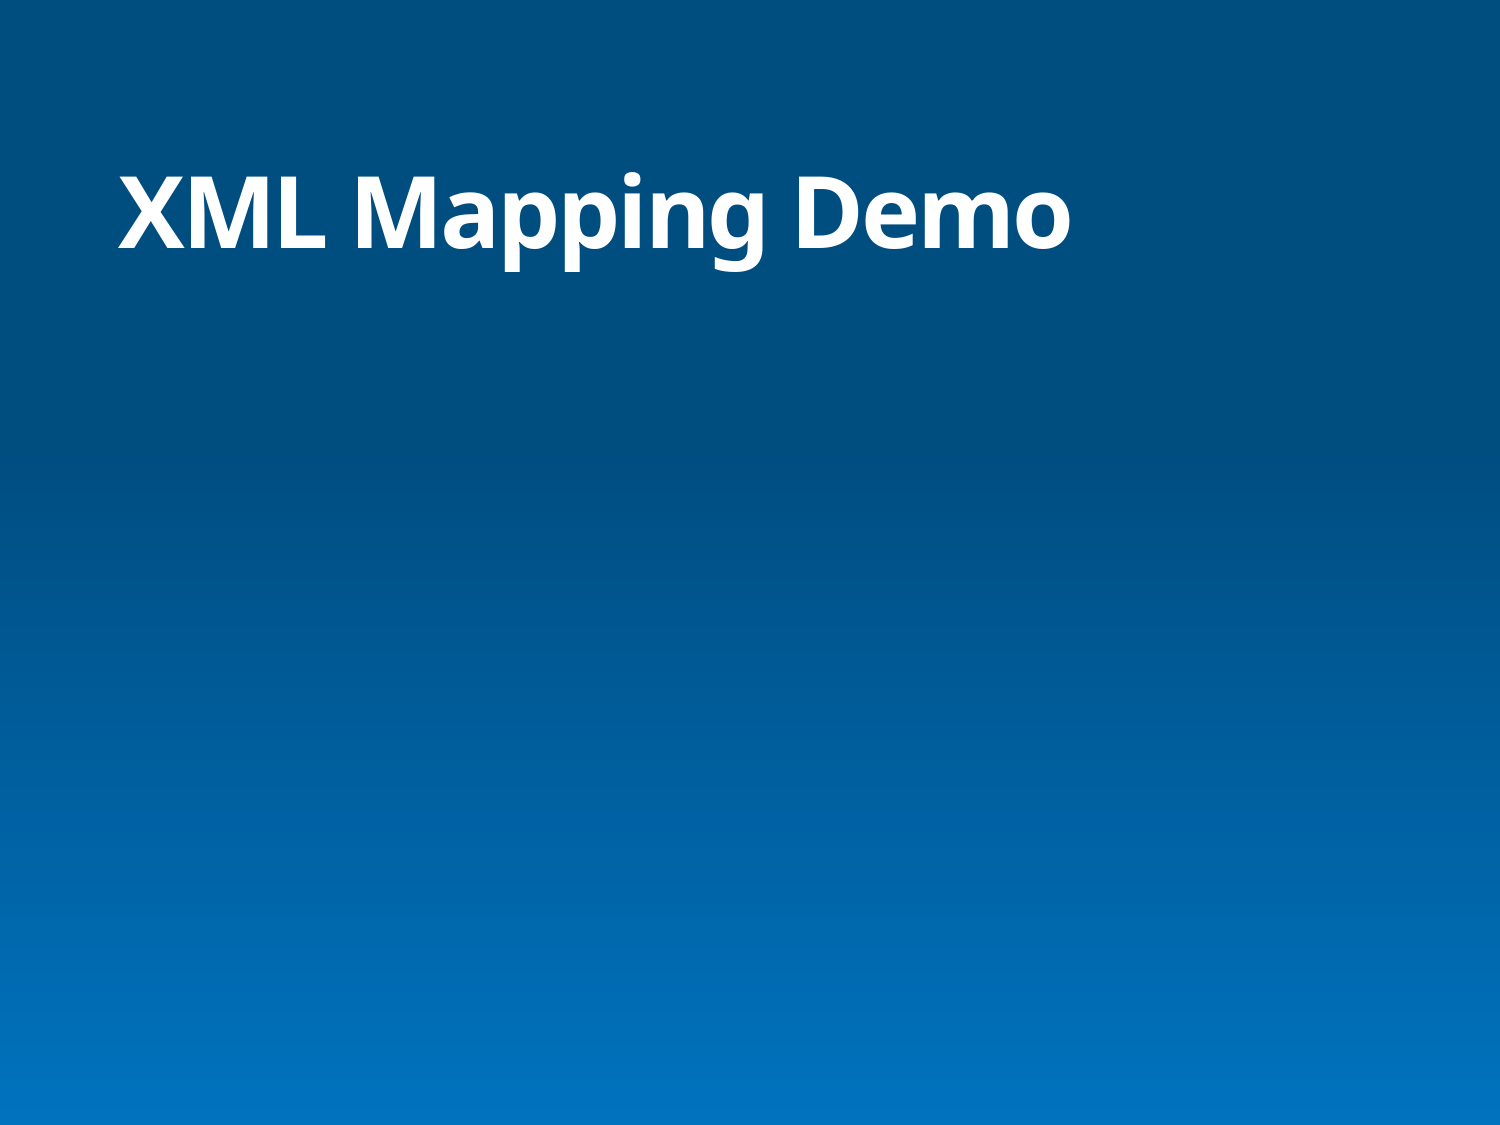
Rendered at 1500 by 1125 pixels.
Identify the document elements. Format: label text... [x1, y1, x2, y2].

title XML Mapping Demo [118, 162, 1394, 386]
